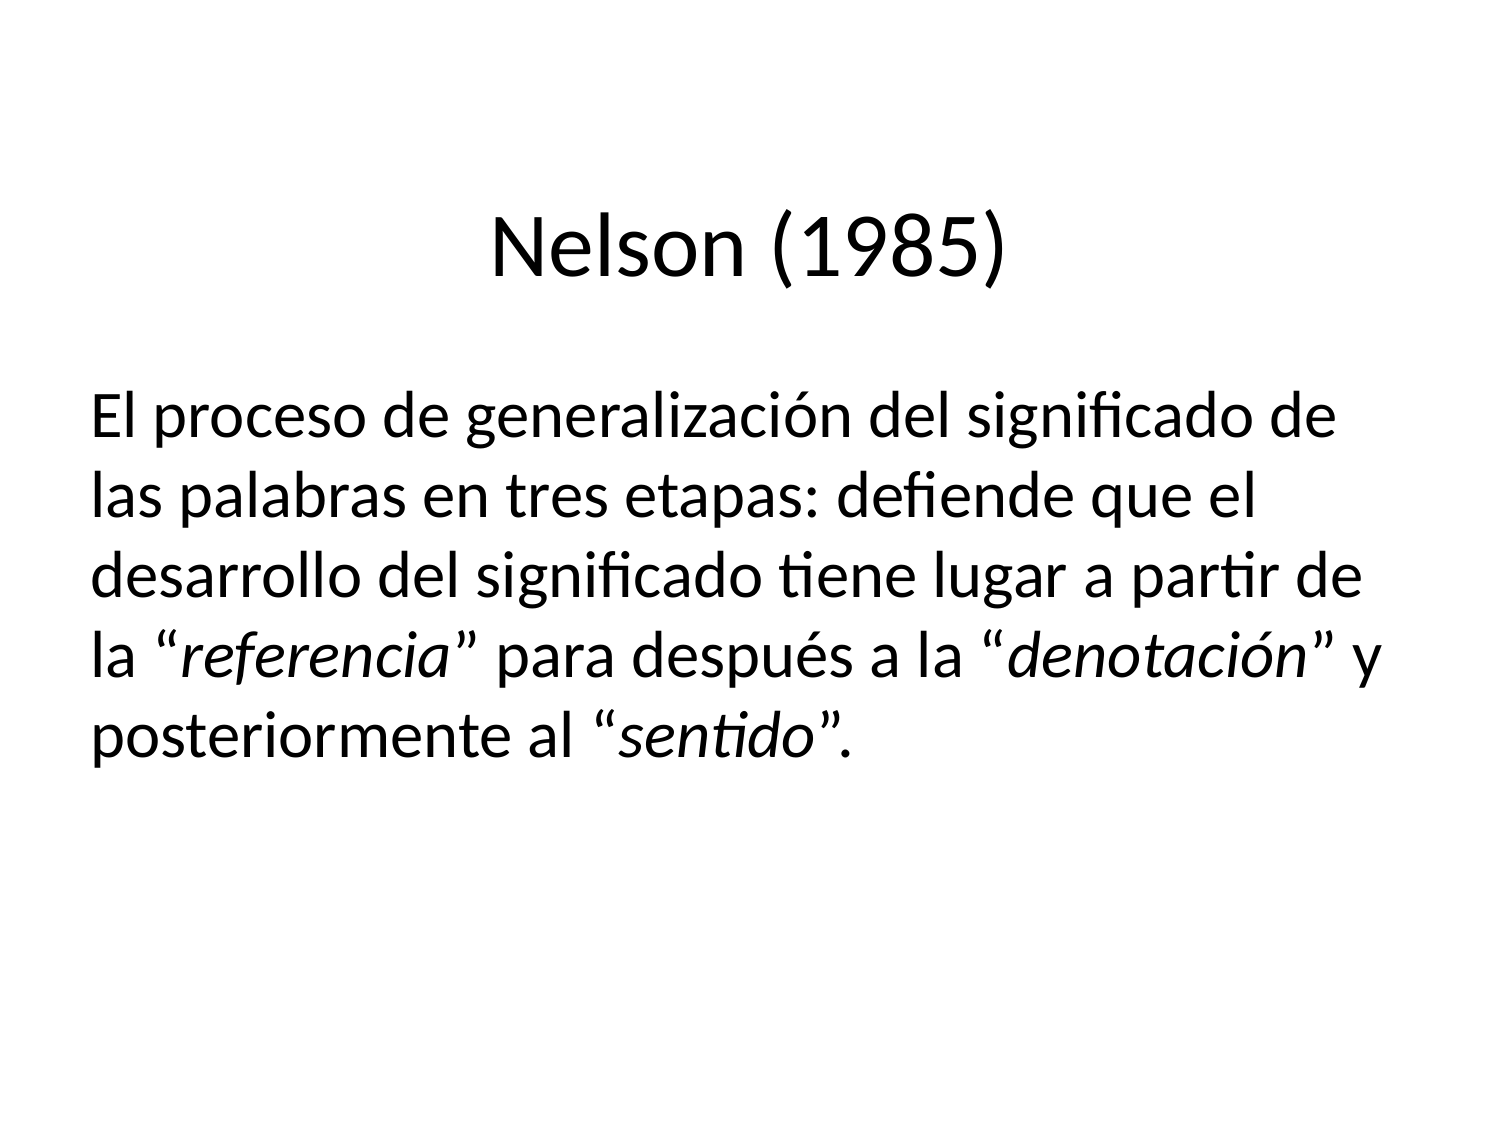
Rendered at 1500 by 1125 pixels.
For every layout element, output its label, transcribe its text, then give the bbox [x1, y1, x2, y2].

title Nelson (1985) [75, 145, 1425, 334]
list El proceso de generalización del significado de las palabras en tres etapas: defiende que el desarrollo del significado tiene lugar a partir de la “referencia” para después a la “denotación” y posteriormente al “sentido”. [75, 363, 1425, 1106]
